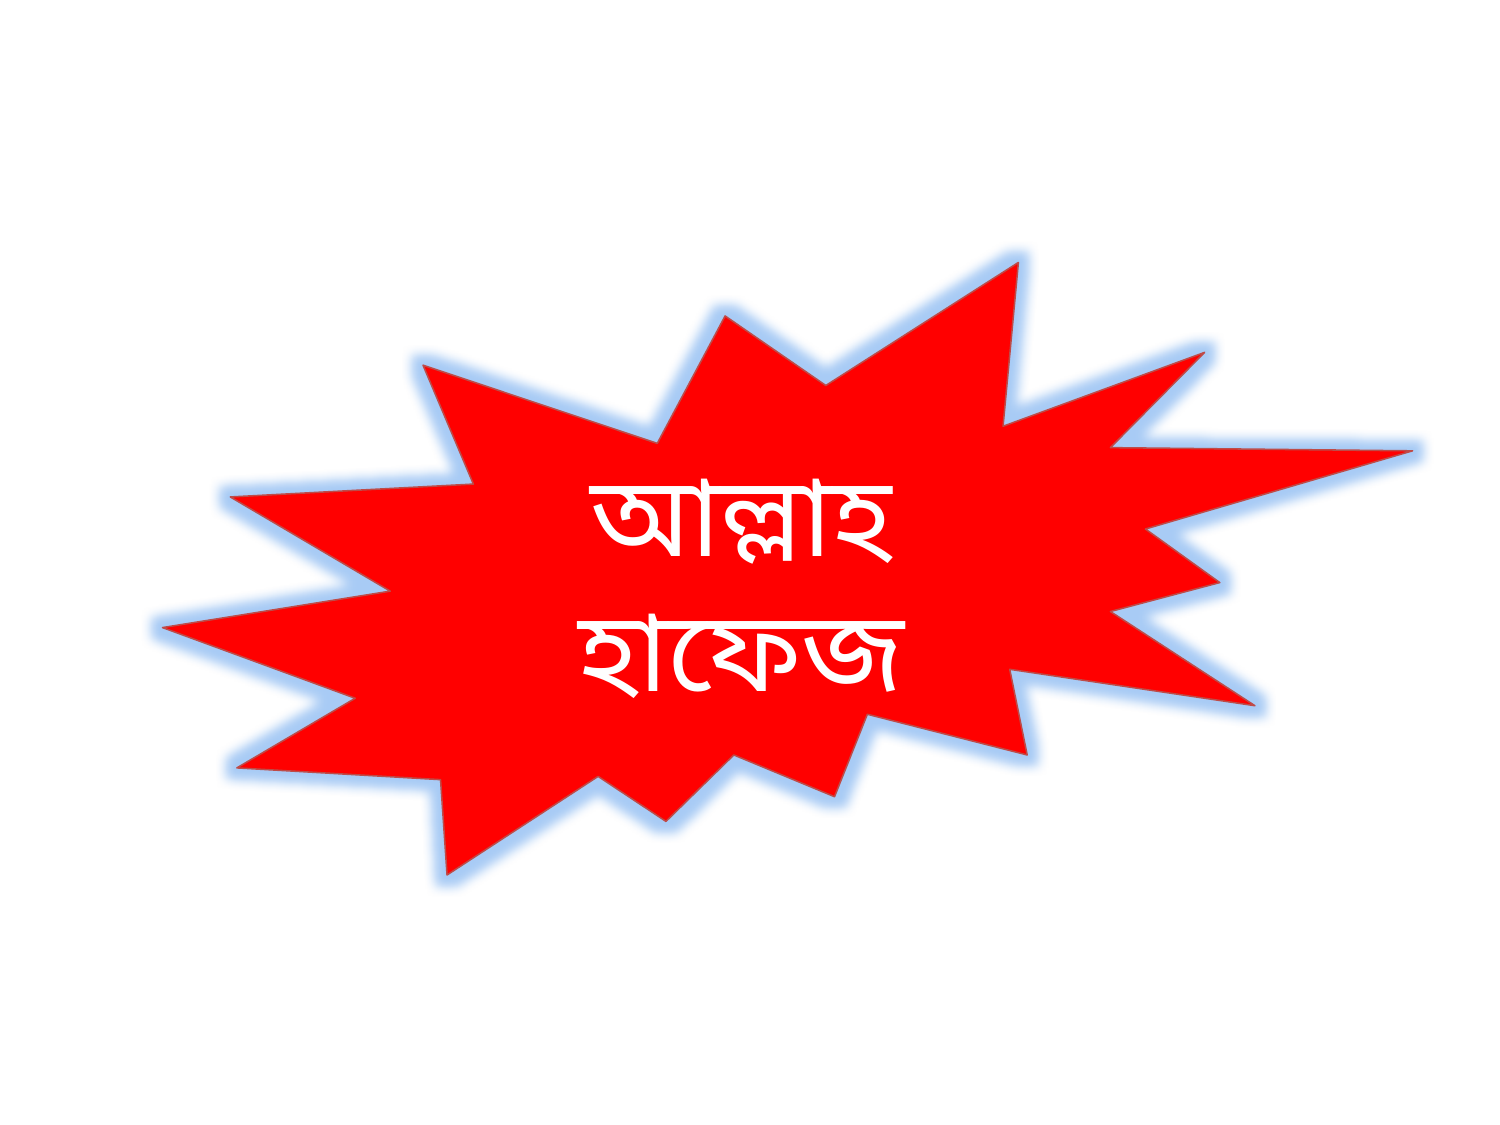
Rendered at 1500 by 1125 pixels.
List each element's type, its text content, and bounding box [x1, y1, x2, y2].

text_box আল্লাহ হাফেজ [161, 261, 1414, 876]
